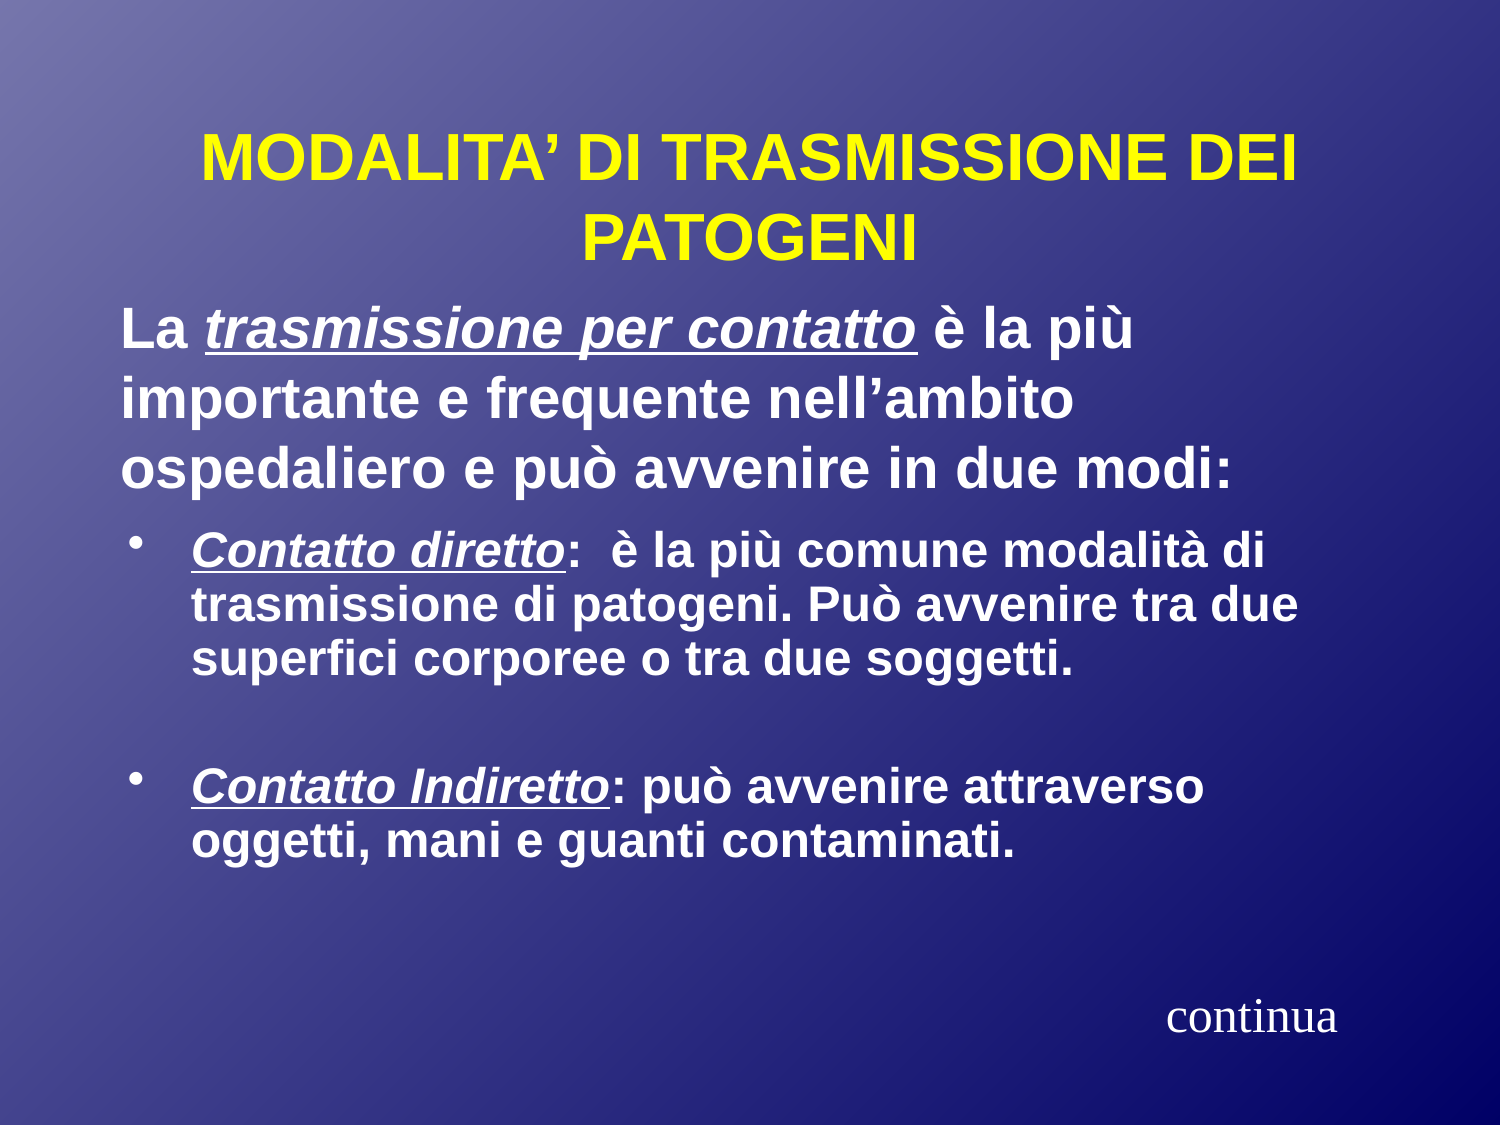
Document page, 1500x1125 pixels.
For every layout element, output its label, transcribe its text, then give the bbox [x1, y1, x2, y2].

text_box La trasmissione per contatto è la più importante e frequente nell’ambito ospedaliero e può avvenire in due modi: [105, 282, 1400, 508]
title MODALITA’ DI TRASMISSIONE DEI PATOGENI [112, 99, 1388, 282]
text_box continua [1151, 975, 1373, 1051]
list Contatto diretto: è la più comune modalità di trasmissione di patogeni. Può avvenire tra due superfici corporee o tra due soggetti. Contatto Indiretto: può avvenire attraverso oggetti, mani e guanti contaminati. [112, 516, 1388, 910]
